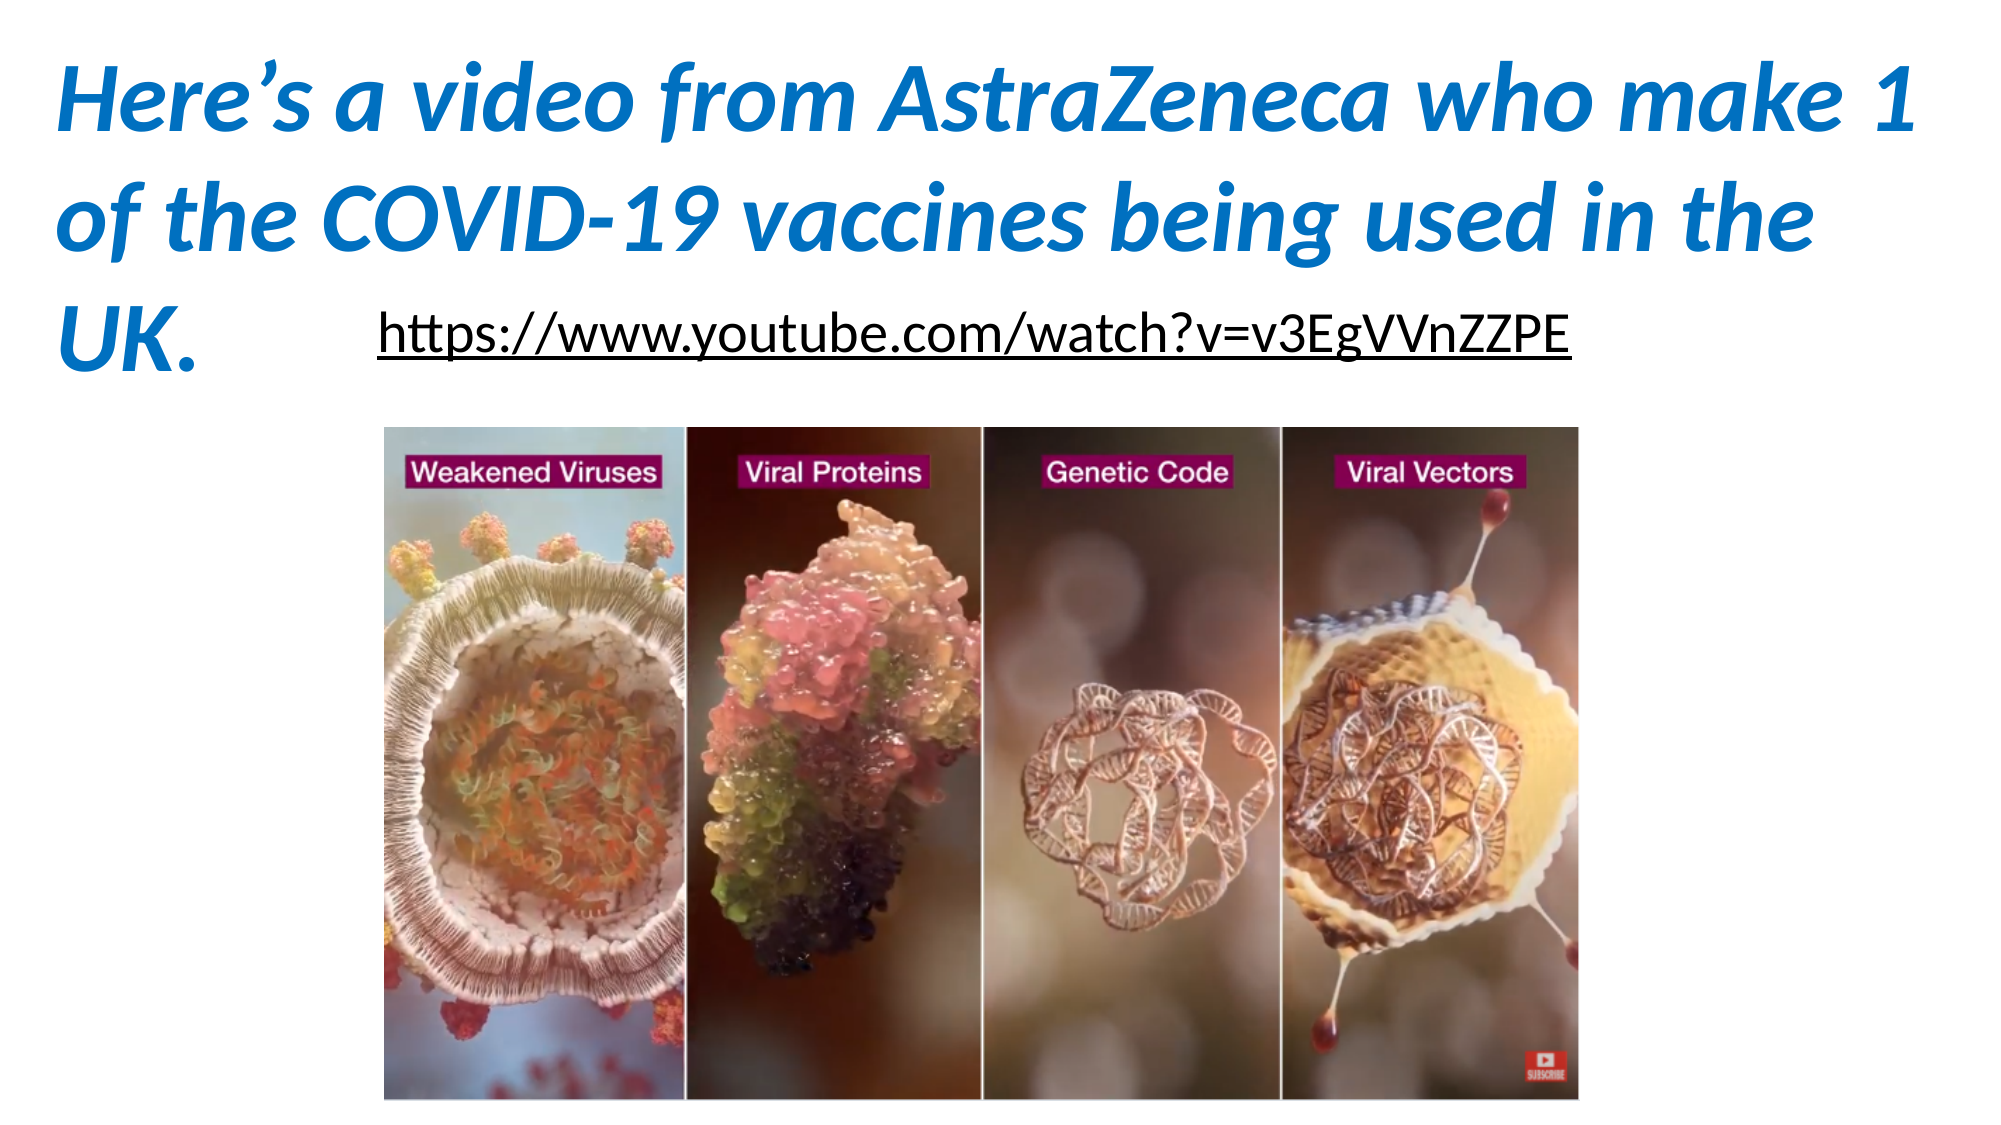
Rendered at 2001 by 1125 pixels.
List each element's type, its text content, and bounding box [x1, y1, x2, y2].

text_box Here’s a video from AstraZeneca who make 1 of the COVID-19 vaccines being used in the UK. [40, 23, 1971, 399]
picture [384, 427, 1580, 1101]
text_box https://www.youtube.com/watch?v=v3EgVVnZZPE [362, 286, 1854, 371]
